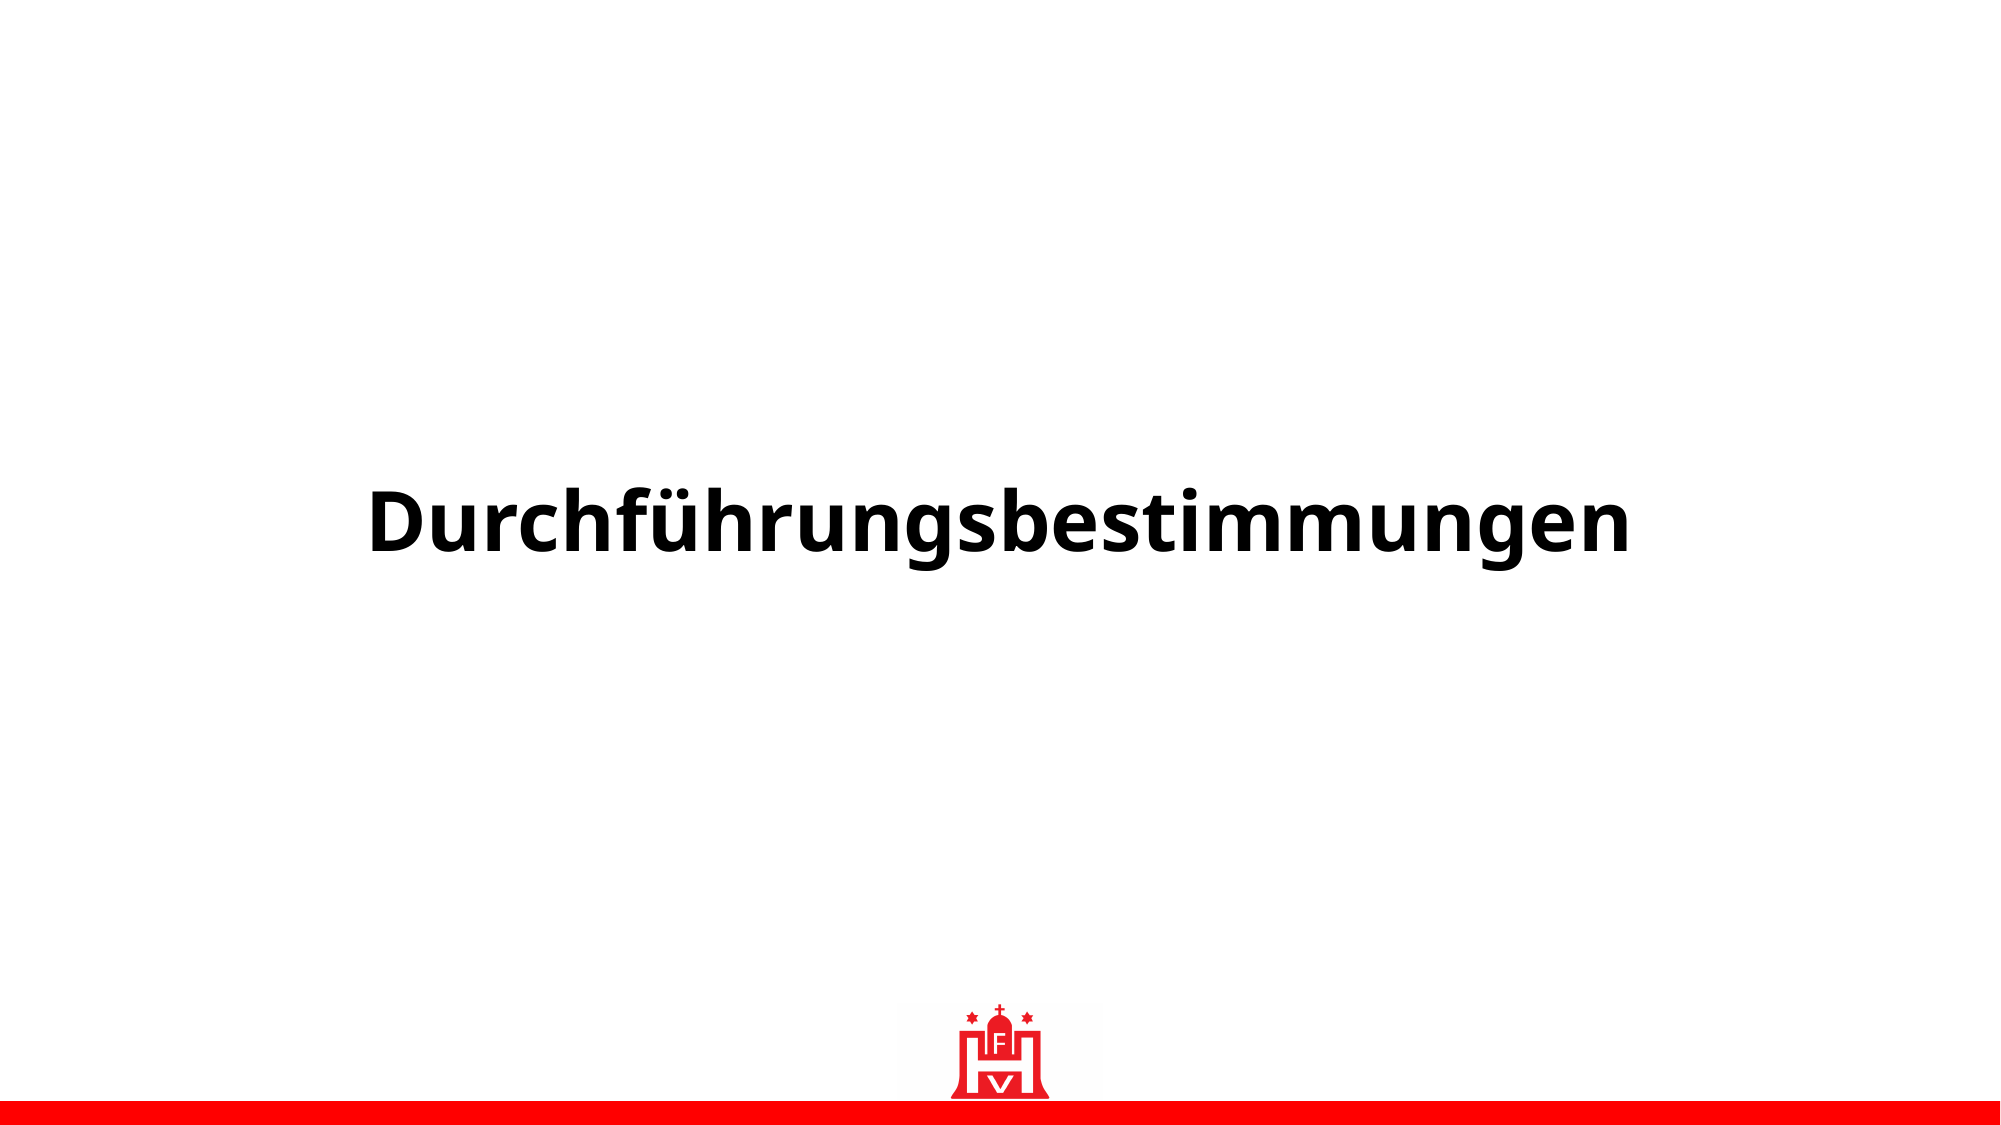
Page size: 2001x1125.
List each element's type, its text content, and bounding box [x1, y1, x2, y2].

list Durchführungsbestimmungen [96, 240, 1903, 982]
picture [897, 1003, 1103, 1100]
